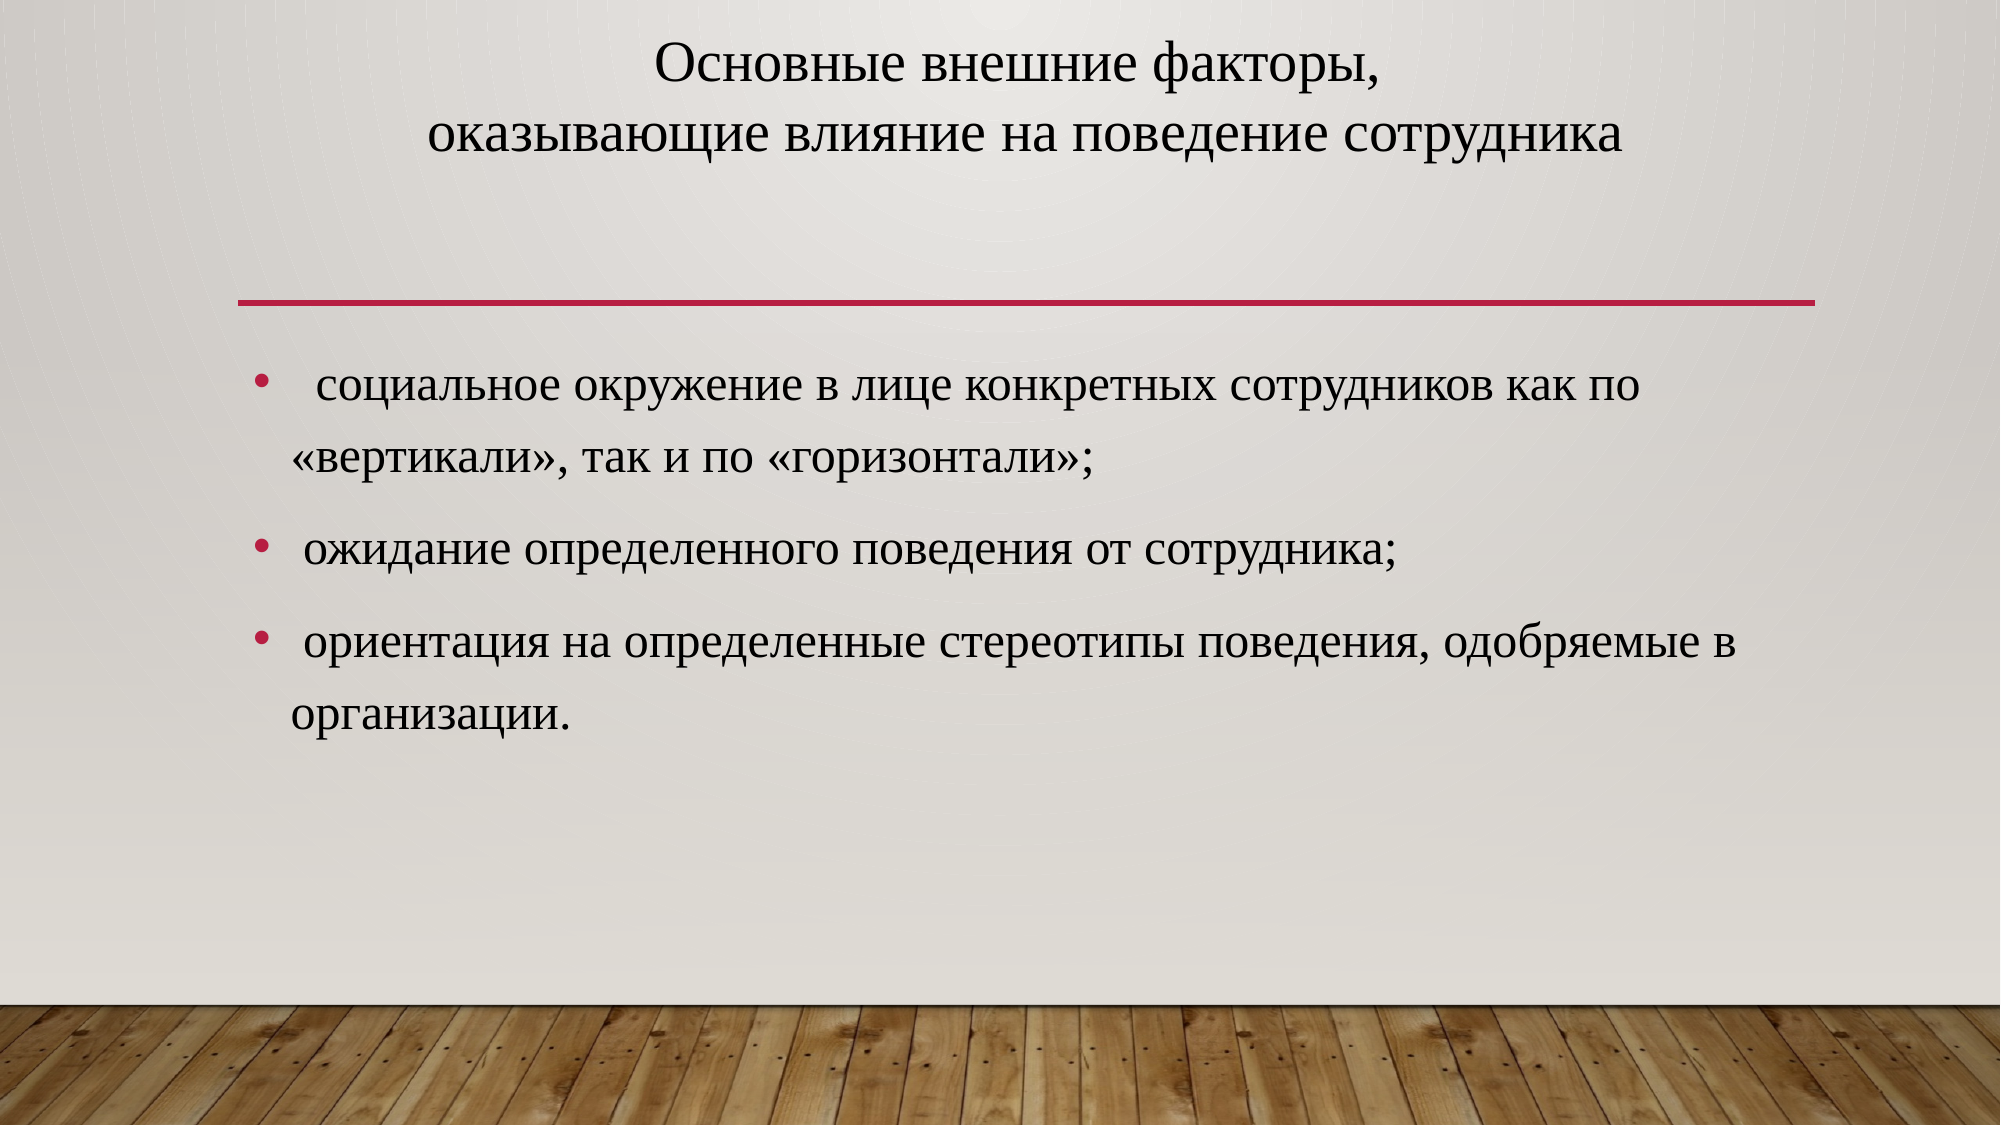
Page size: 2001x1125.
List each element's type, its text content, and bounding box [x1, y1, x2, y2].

text_box Основные внешние факторы, оказывающие влияние на поведение сотрудника [405, 15, 1646, 171]
list социальное окружение в лице конкретных сотрудников как по «вертикали», так и по «горизонтали»; ожидание определенного поведения от сотрудника; ориентация на определенные стереотипы поведения, одобряемые в организации. [238, 330, 1814, 897]
picture [0, 1005, 2000, 1125]
